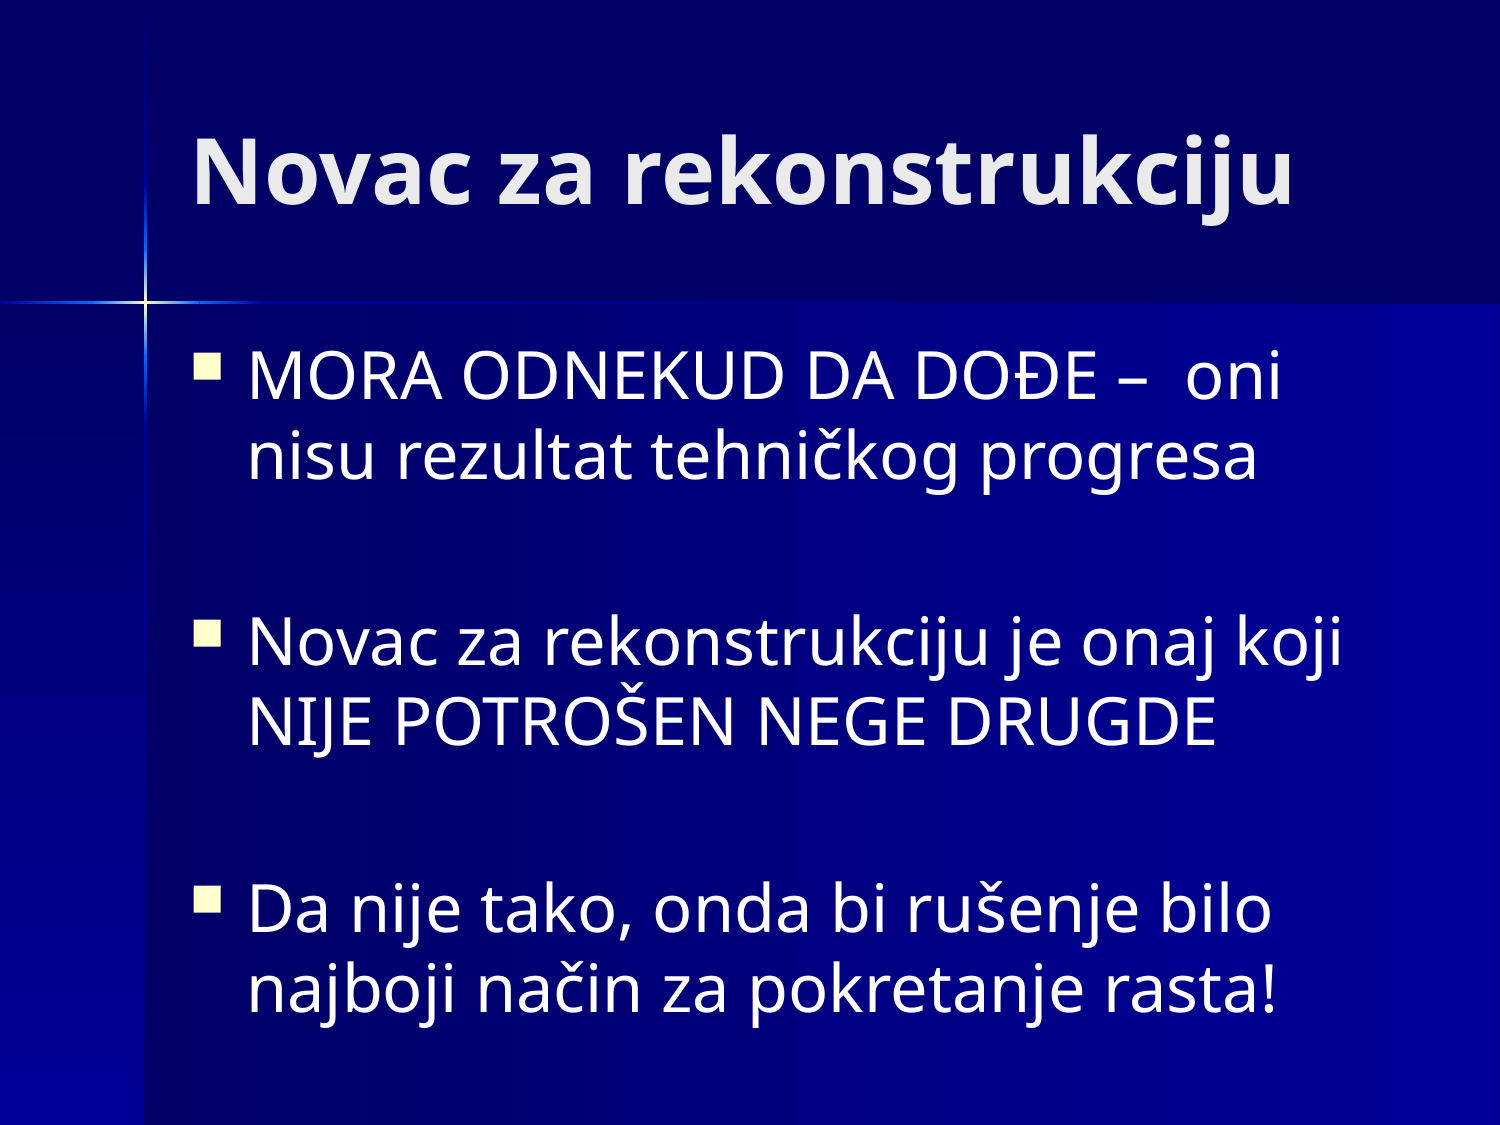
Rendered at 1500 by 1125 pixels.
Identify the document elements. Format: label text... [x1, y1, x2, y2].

title Novac za rekonstrukciju [174, 49, 1413, 286]
list MORA ODNEKUD DA DOĐE – oni nisu rezultat tehničkog progresa Novac za rekonstrukciju je onaj koji NIJE POTROŠEN NEGE DRUGDE Da nije tako, onda bi rušenje bilo najboji način za pokretanje rasta! [174, 324, 1413, 1001]
